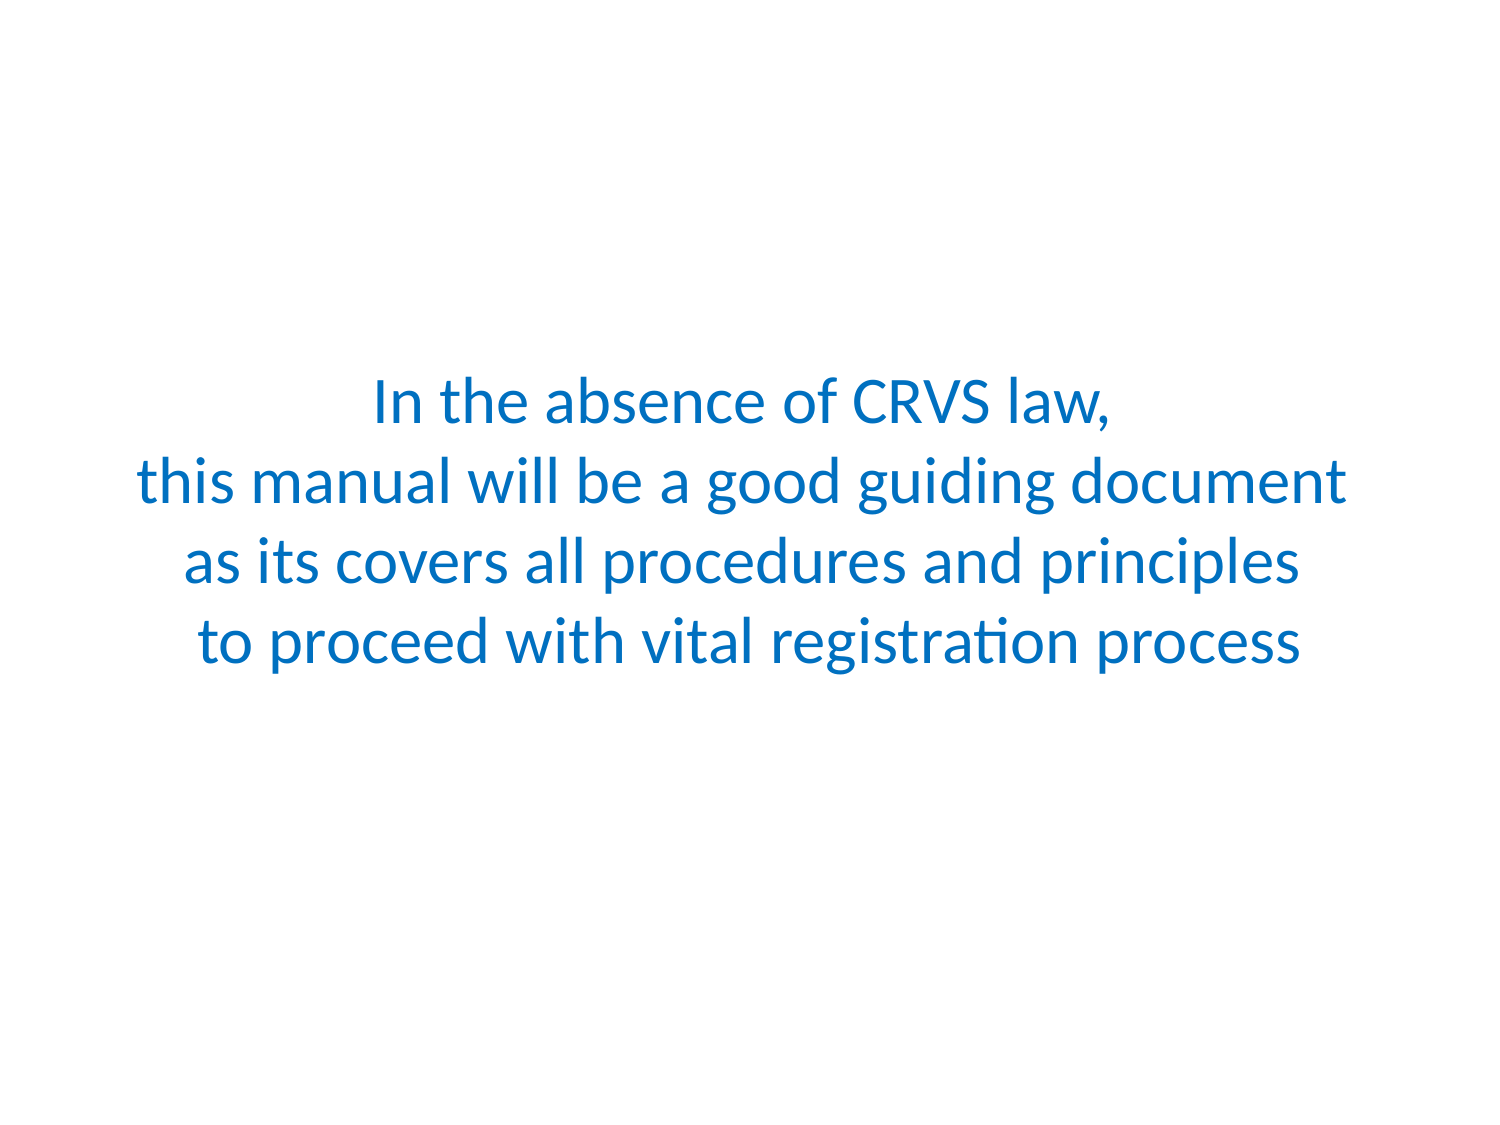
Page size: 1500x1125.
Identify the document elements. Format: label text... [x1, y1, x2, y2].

text_box In the absence of CRVS law, this manual will be a good guiding document as its covers all procedures and principles to proceed with vital registration process [0, 349, 1500, 685]
